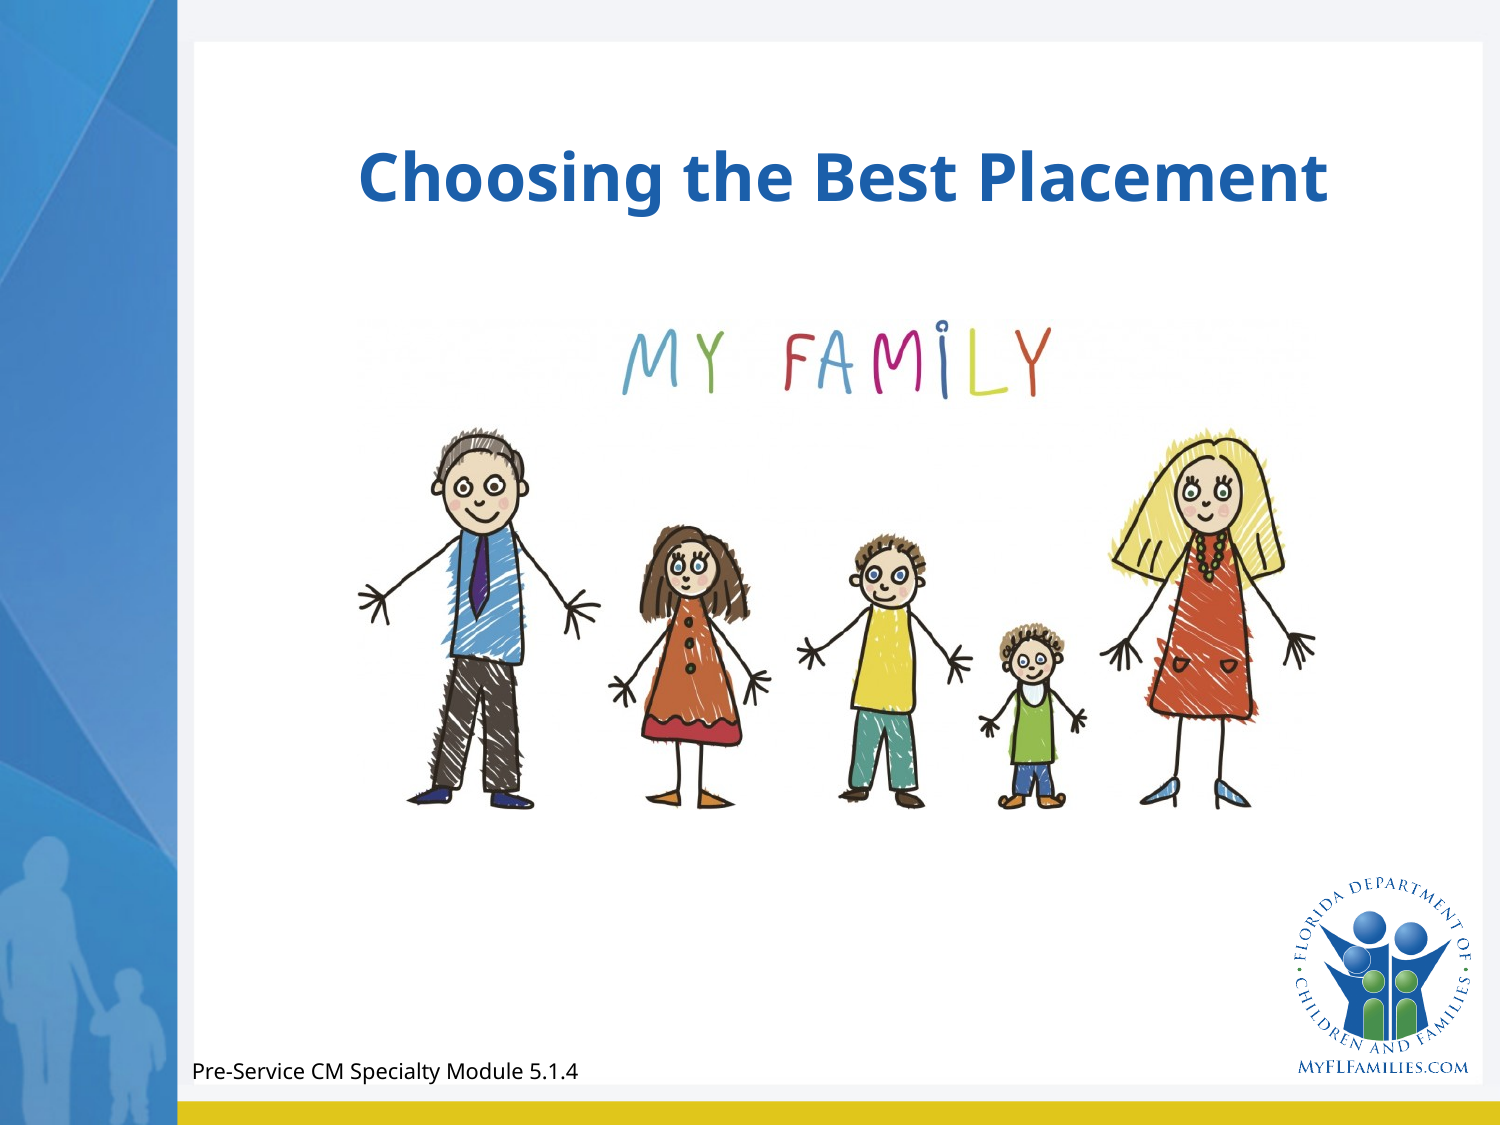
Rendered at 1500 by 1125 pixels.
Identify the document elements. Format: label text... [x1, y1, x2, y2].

picture [0, 0, 1500, 1125]
title Choosing the Best Placement [263, 80, 1425, 269]
text_box Pre-Service CM Specialty Module 5.1.4 [177, 1050, 626, 1100]
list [357, 319, 1316, 811]
